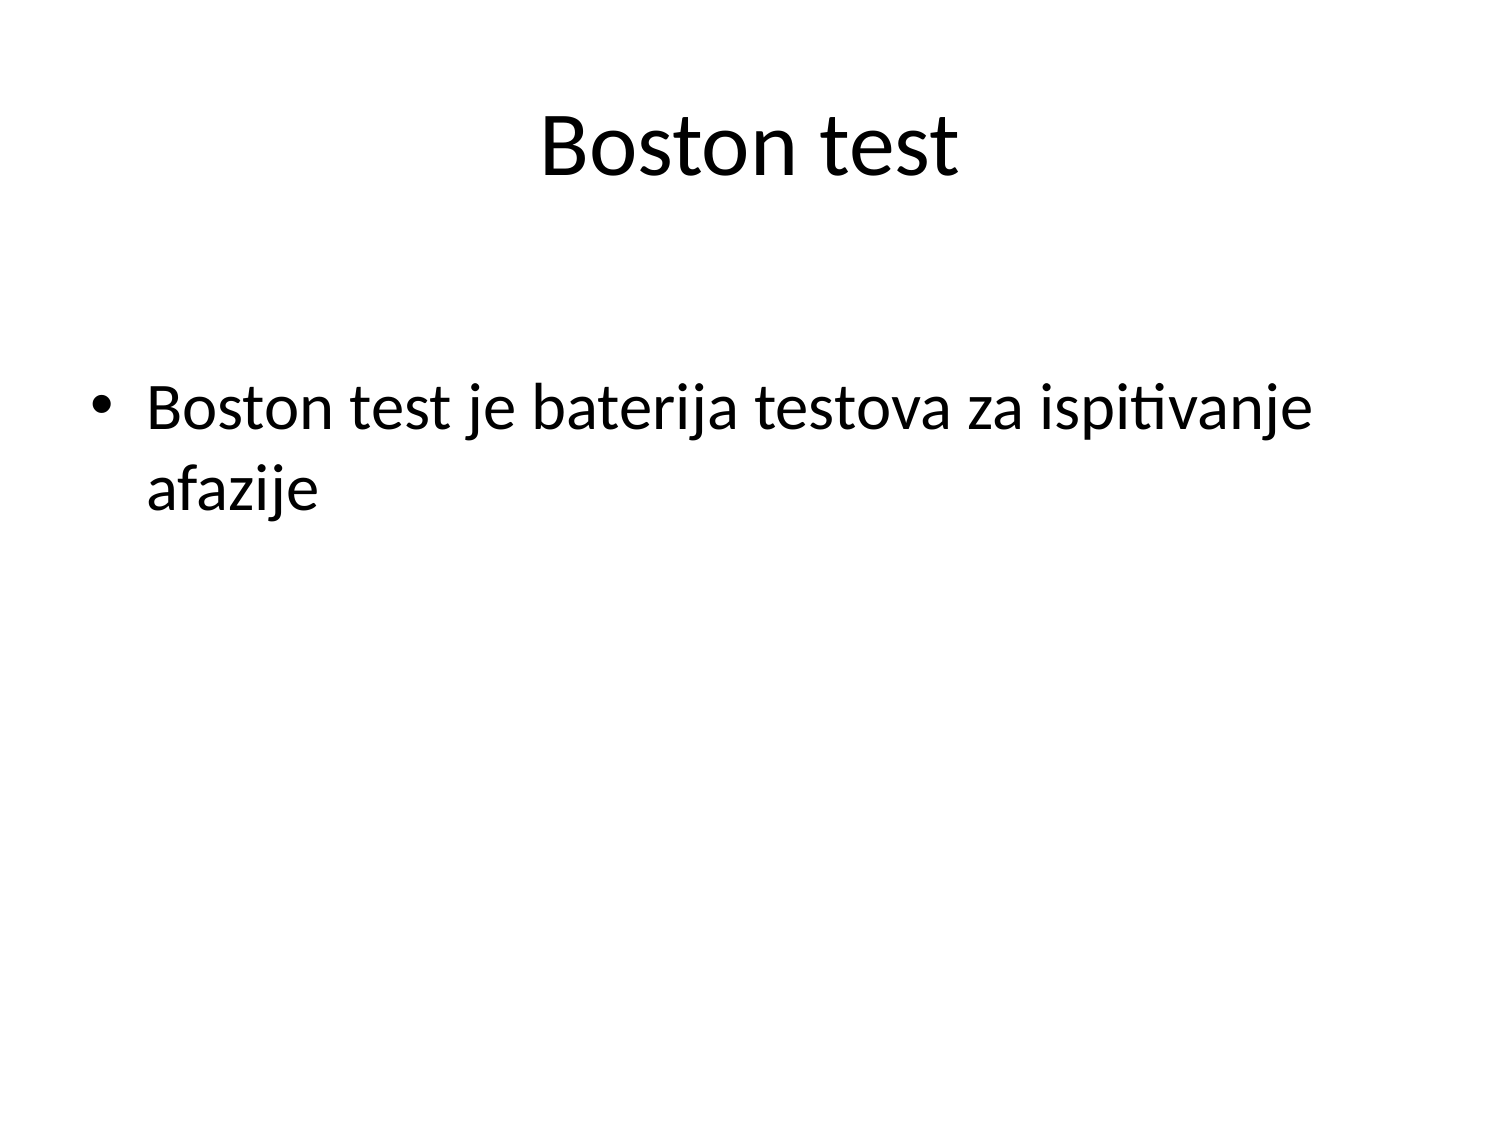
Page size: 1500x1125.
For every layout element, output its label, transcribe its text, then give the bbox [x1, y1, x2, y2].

list Boston test je baterija testova za ispitivanje afazije [75, 262, 1425, 1005]
title Boston test [75, 45, 1425, 233]
